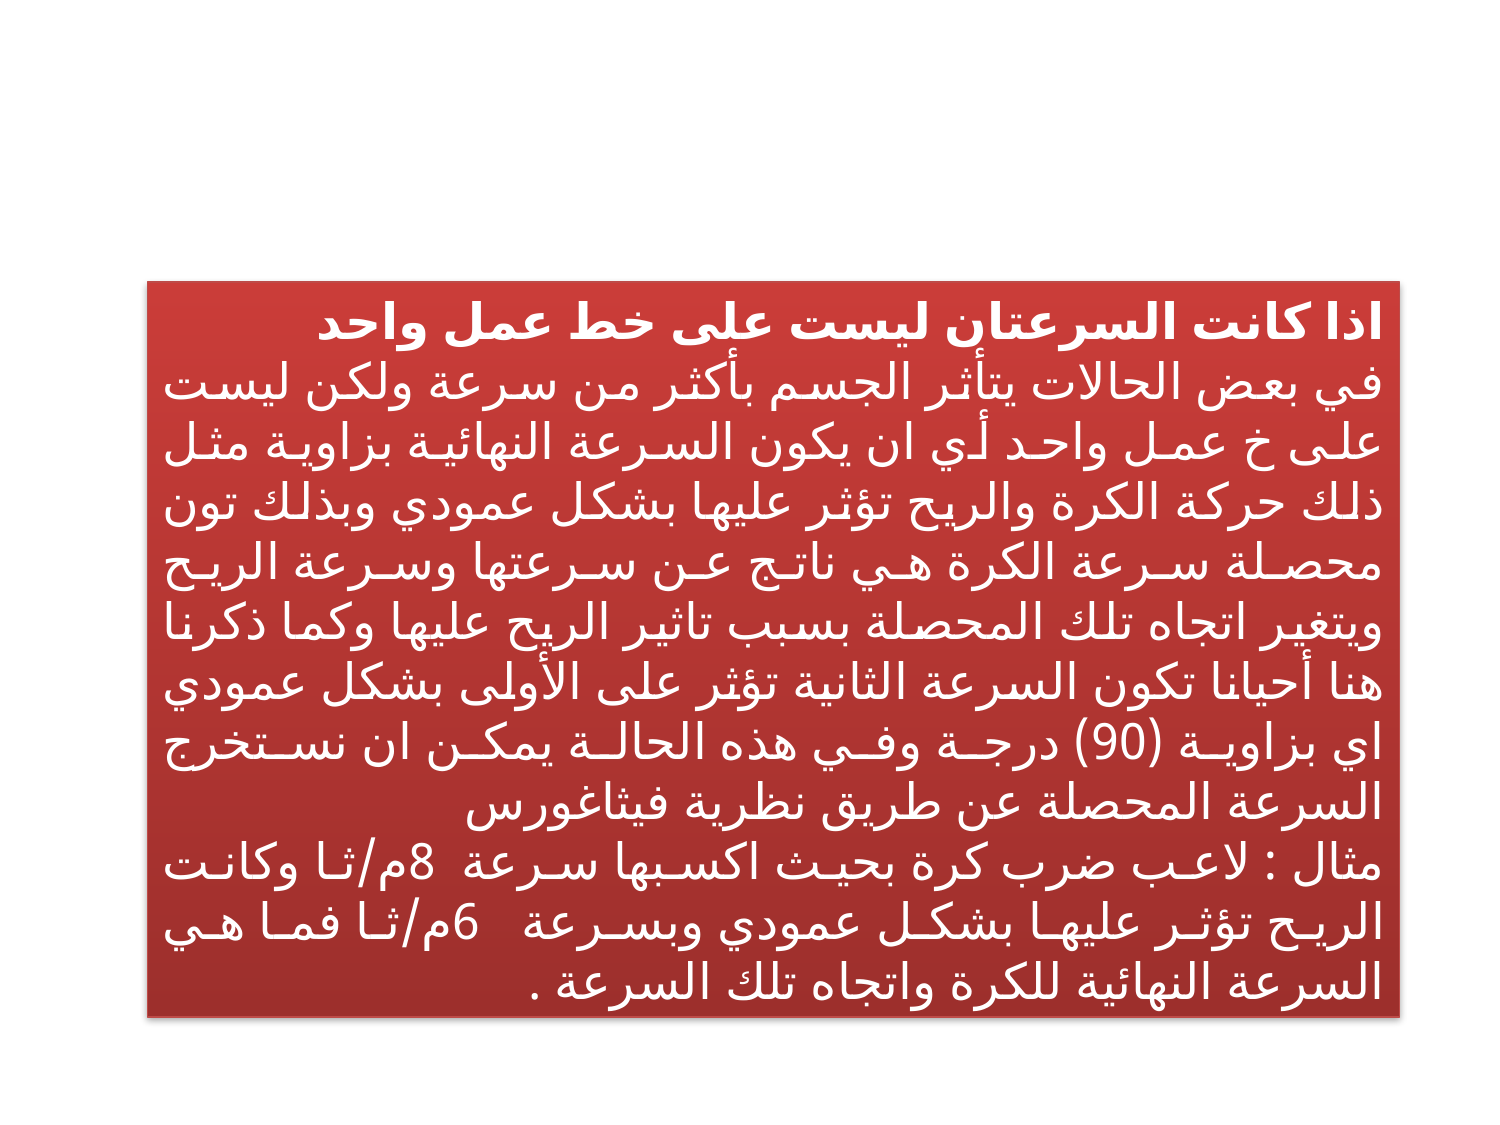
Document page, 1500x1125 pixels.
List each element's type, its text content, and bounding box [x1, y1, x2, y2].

text_box اذا كانت السرعتان ليست على خط عمل واحد في بعض الحالات يتأثر الجسم بأكثر من سرعة ولكن ليست على خ عمل واحد أي ان يكون السرعة النهائية بزاوية مثل ذلك حركة الكرة والريح تؤثر عليها بشكل عمودي وبذلك تون محصلة سرعة الكرة هي ناتج عن سرعتها وسرعة الريح ويتغير اتجاه تلك المحصلة بسبب تاثير الريح عليها وكما ذكرنا هنا أحيانا تكون السرعة الثانية تؤثر على الأولى بشكل عمودي اي بزاوية (90) درجة وفي هذه الحالة يمكن ان نستخرج السرعة المحصلة عن طريق نظرية فيثاغورس مثال : لاعب ضرب كرة بحيث اكسبها سرعة 8م/ثا وكانت الريح تؤثر عليها بشكل عمودي وبسرعة 6م/ثا فما هي السرعة النهائية للكرة واتجاه تلك السرعة . [147, 281, 1400, 1018]
